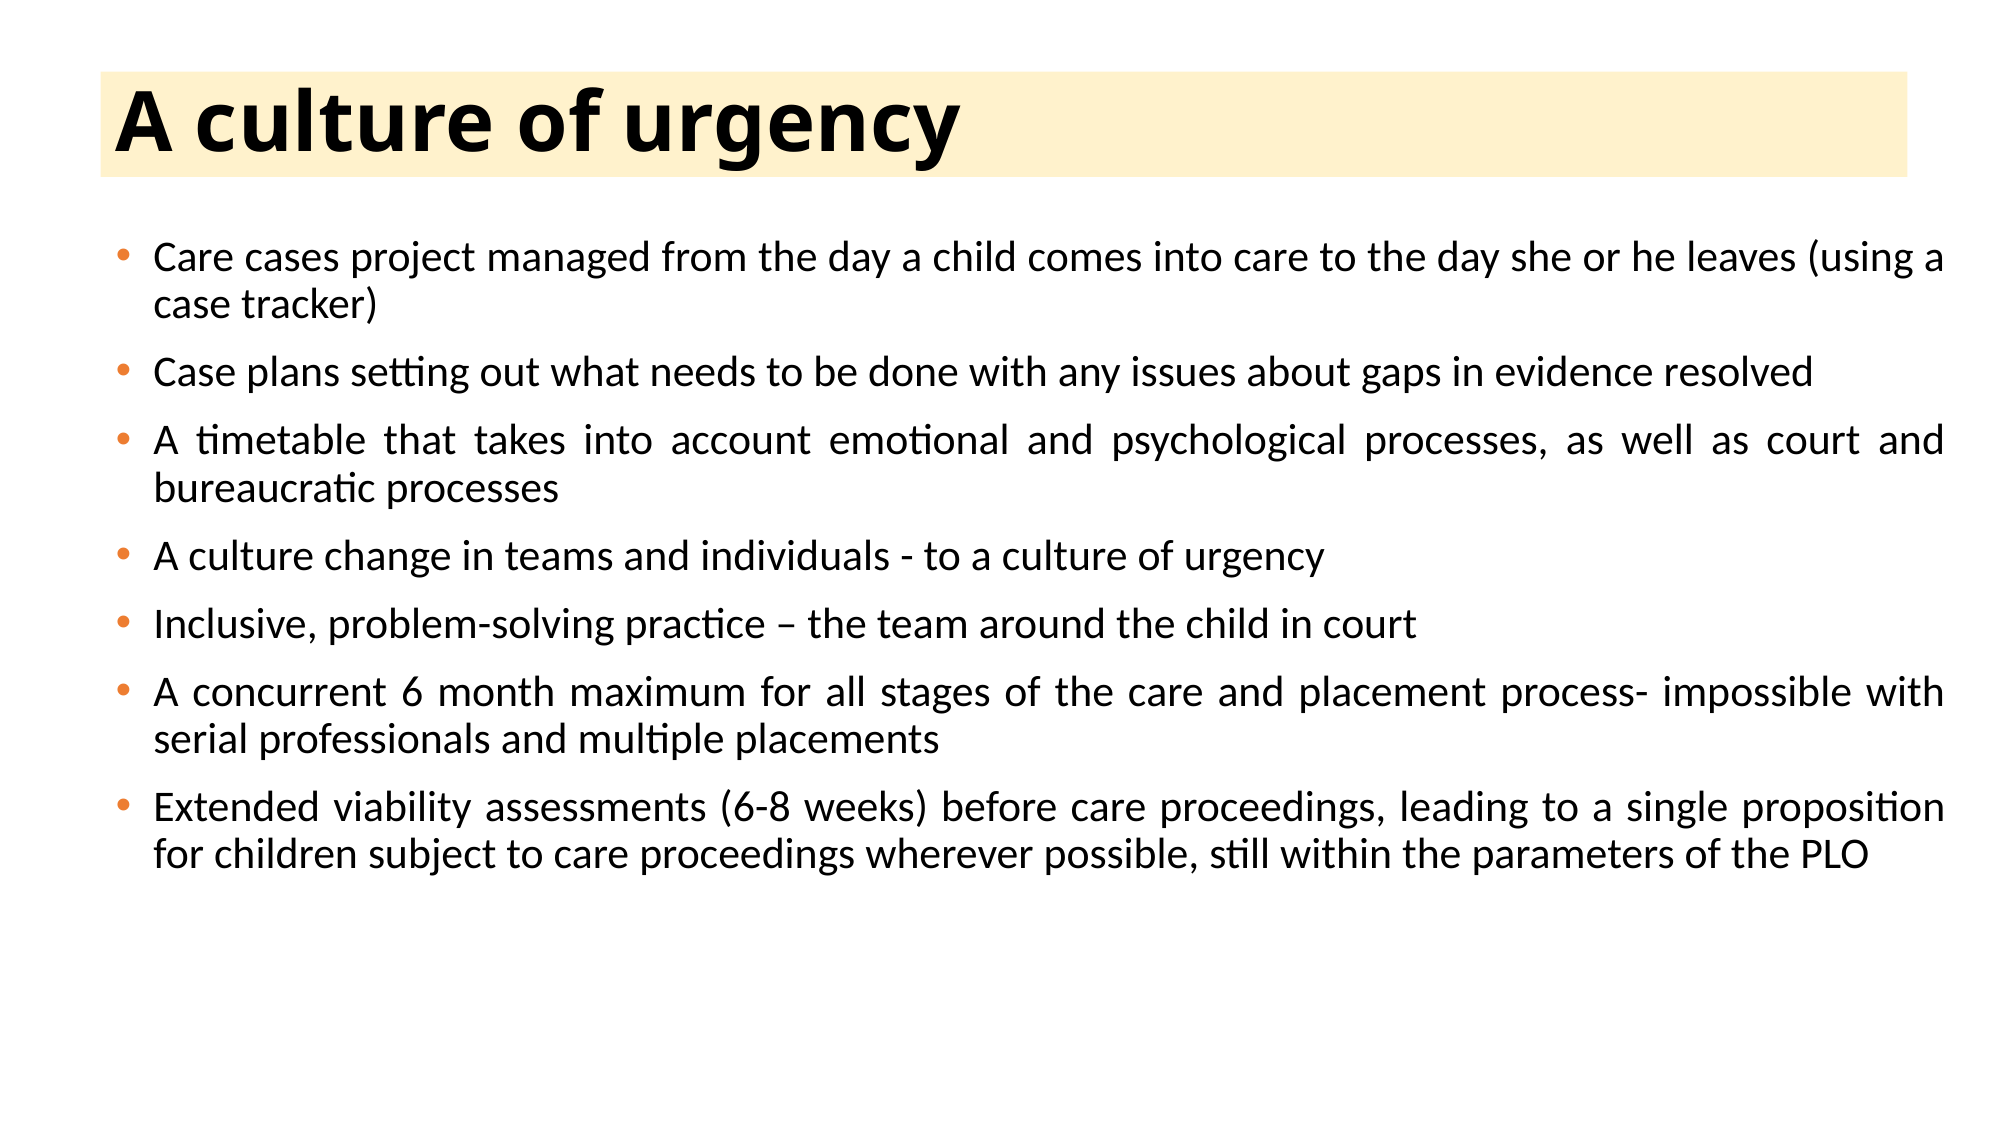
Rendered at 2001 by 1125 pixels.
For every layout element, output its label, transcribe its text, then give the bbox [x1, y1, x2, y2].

title A culture of urgency [100, 71, 1908, 177]
list Care cases project managed from the day a child comes into care to the day she or he leaves (using a case tracker) Case plans setting out what needs to be done with any issues about gaps in evidence resolved A timetable that takes into account emotional and psychological processes, as well as court and bureaucratic processes A culture change in teams and individuals - to a culture of urgency Inclusive, problem-solving practice – the team around the child in court A concurrent 6 month maximum for all stages of the care and placement process- impossible with serial professionals and multiple placements Extended viability assessments (6-8 weeks) before care proceedings, leading to a single proposition for children subject to care proceedings wherever possible, still within the parameters of the PLO [100, 226, 1962, 968]
